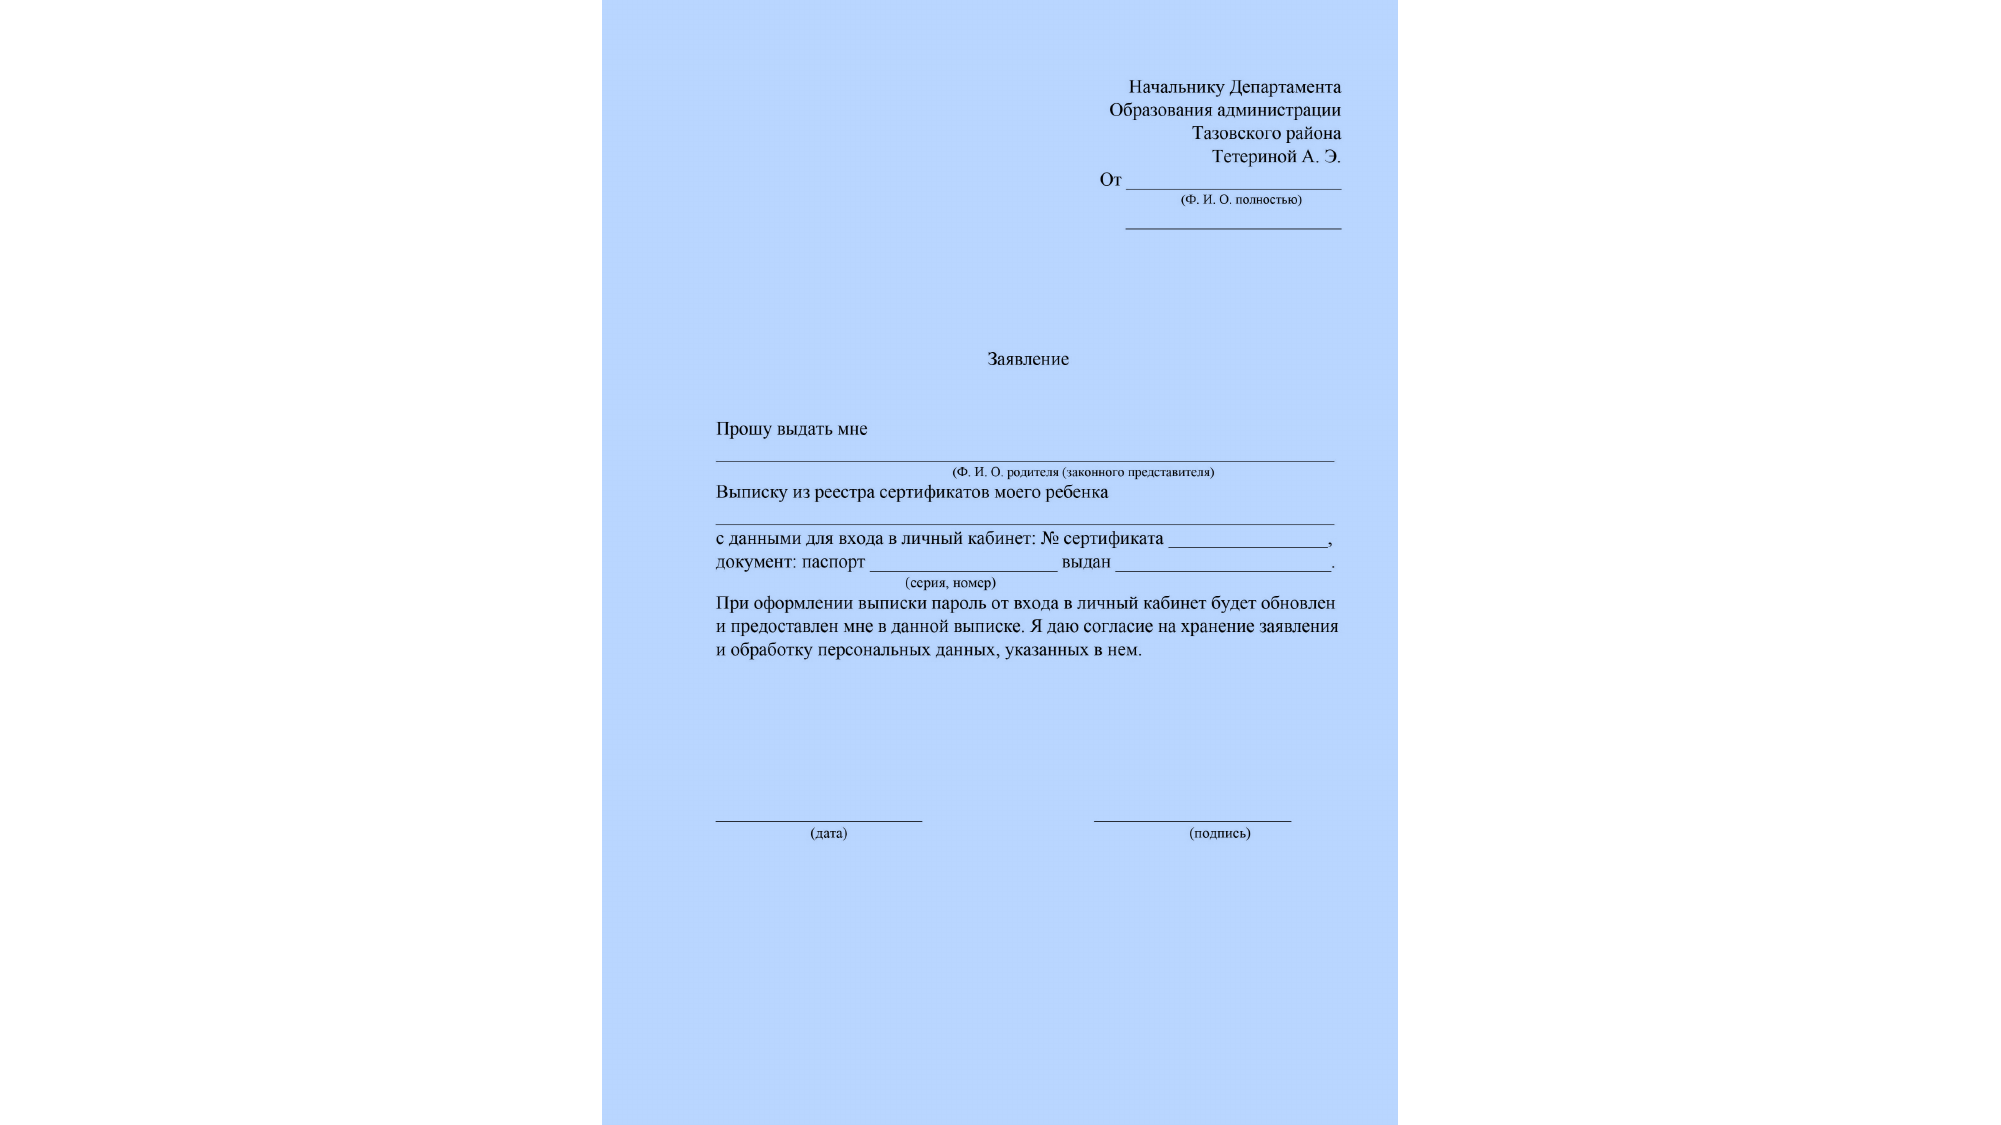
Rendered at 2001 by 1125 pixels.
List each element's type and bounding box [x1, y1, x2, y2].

picture [602, 0, 1398, 1125]
